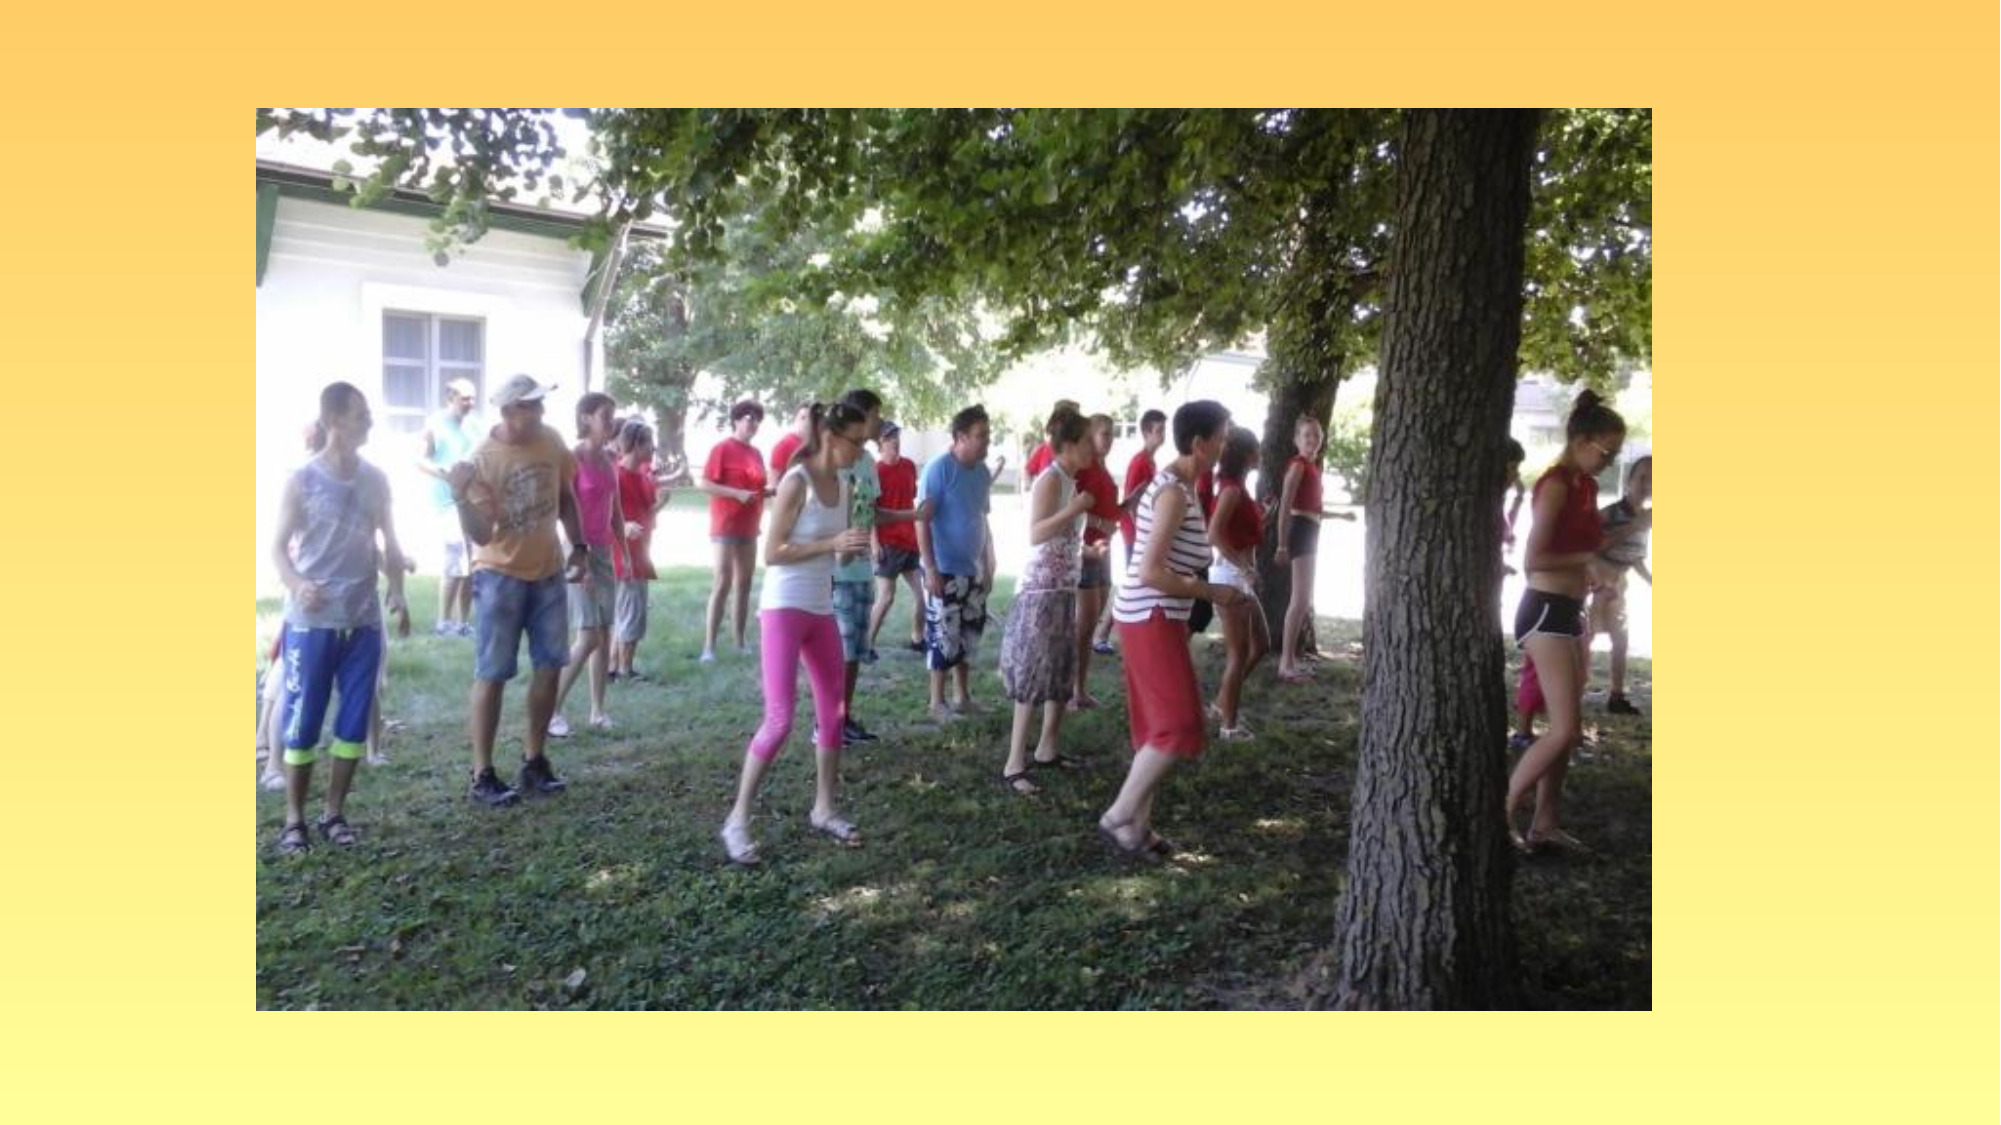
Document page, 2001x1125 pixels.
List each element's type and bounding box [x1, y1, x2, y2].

list [256, 108, 1652, 1011]
